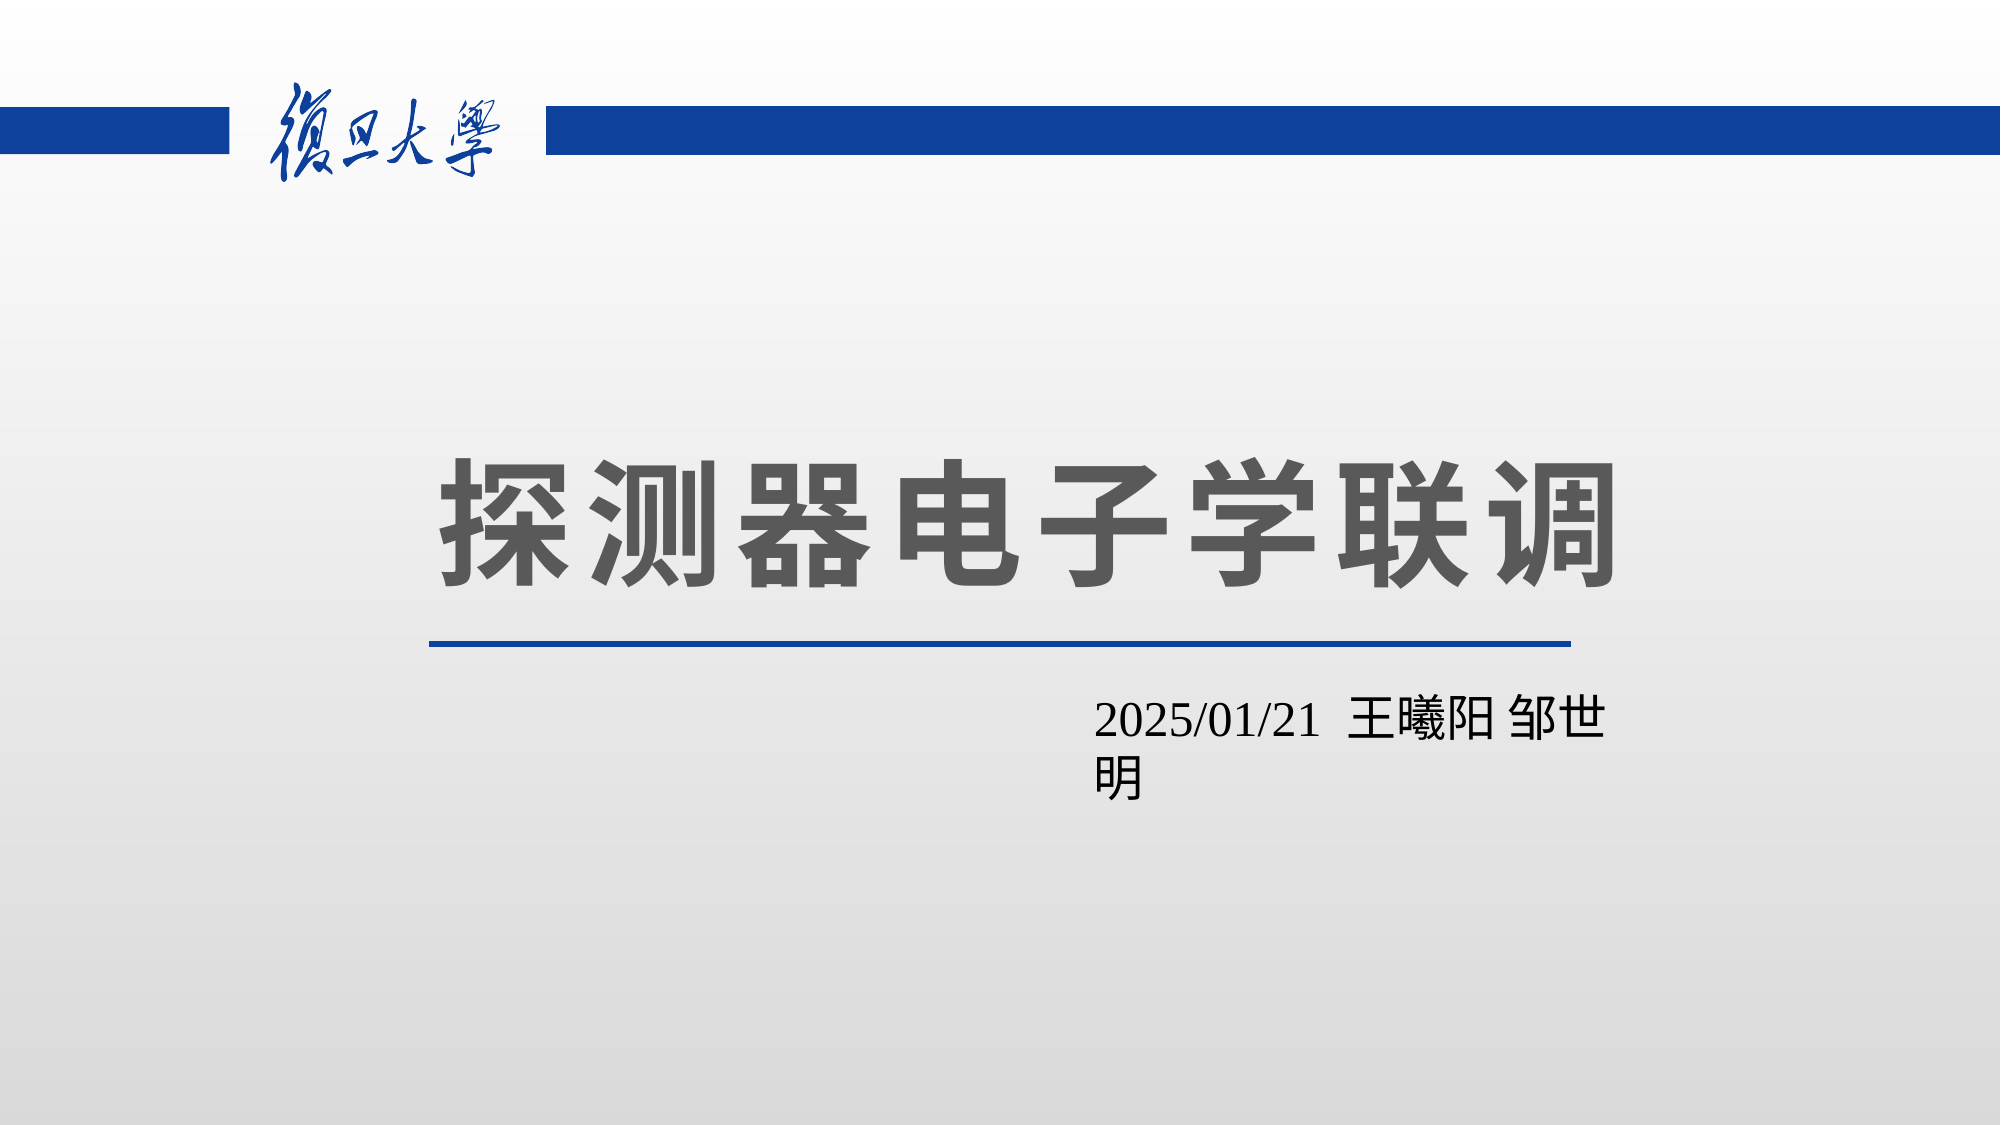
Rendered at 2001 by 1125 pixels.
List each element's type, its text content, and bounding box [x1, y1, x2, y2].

text_box [546, 106, 2000, 155]
picture [270, 82, 500, 182]
text_box 探测器电子学联调 [420, 430, 1639, 611]
text_box [0, 106, 230, 155]
text_box 2025/01/21 王曦阳 邹世明 [1078, 679, 1672, 814]
